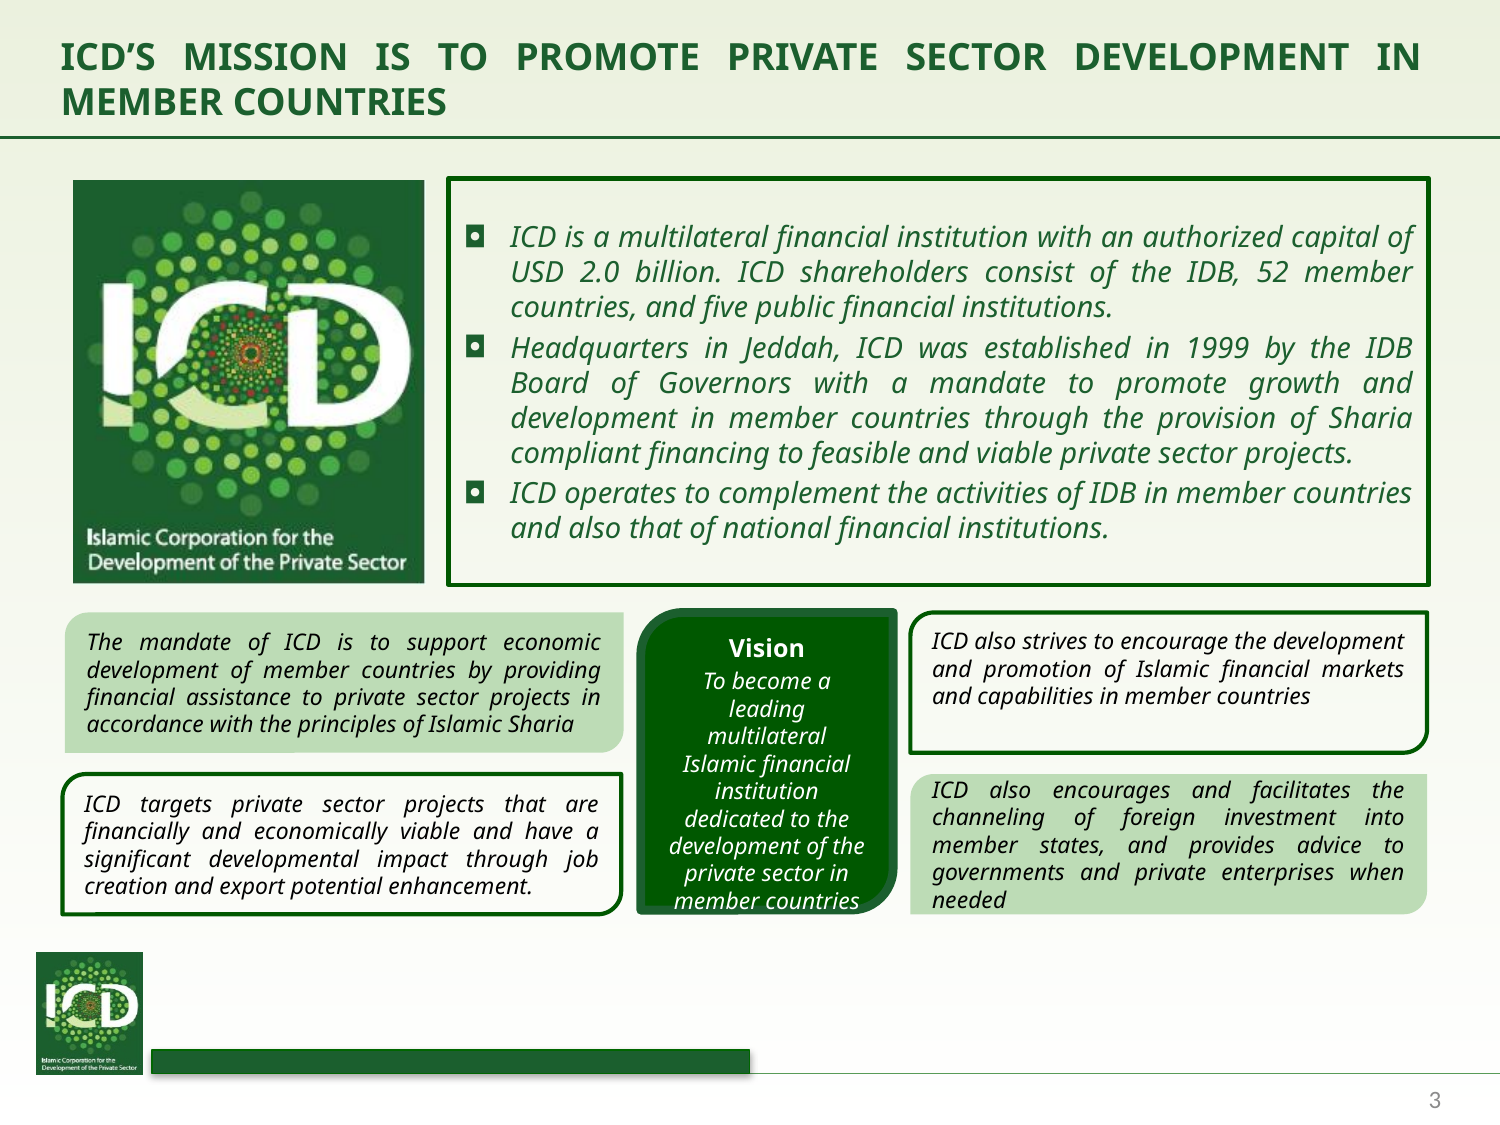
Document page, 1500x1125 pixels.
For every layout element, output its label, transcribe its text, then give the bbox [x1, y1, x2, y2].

list ICD is a multilateral financial institution with an authorized capital of USD 2.0 billion. ICD shareholders consist of the IDB, 52 member countries, and five public financial institutions. Headquarters in Jeddah, ICD was established in 1999 by the IDB Board of Governors with a mandate to promote growth and development in member countries through the provision of Sharia compliant financing to feasible and viable private sector projects. ICD operates to complement the activities of IDB in member countries and also that of national financial institutions. [446, 176, 1431, 587]
picture [37, 954, 141, 1073]
text_box The mandate of ICD is to support economic development of member countries by providing financial assistance to private sector projects in accordance with the principles of Islamic Sharia [62, 610, 626, 755]
slide_number 3 [1374, 1068, 1457, 1125]
text_box ICD also strives to encourage the development and promotion of Islamic financial markets and capabilities in member countries [908, 610, 1430, 755]
picture [73, 180, 426, 586]
text_box ICD targets private sector projects that are financially and economically viable and have a significant developmental impact through job creation and export potential enhancement. [60, 771, 624, 917]
title ICD’S MISSION IS TO PROMOTE PRIVATE SECTOR DEVELOPMENT IN MEMBER COUNTRIES [45, 18, 1438, 138]
text_box ICD also encourages and facilitates the channeling of foreign investment into member states, and provides advice to governments and private enterprises when needed [908, 771, 1430, 917]
text_box Vision To become a leading multilateral Islamic financial institution dedicated to the development of the private sector in member countries [638, 610, 896, 913]
